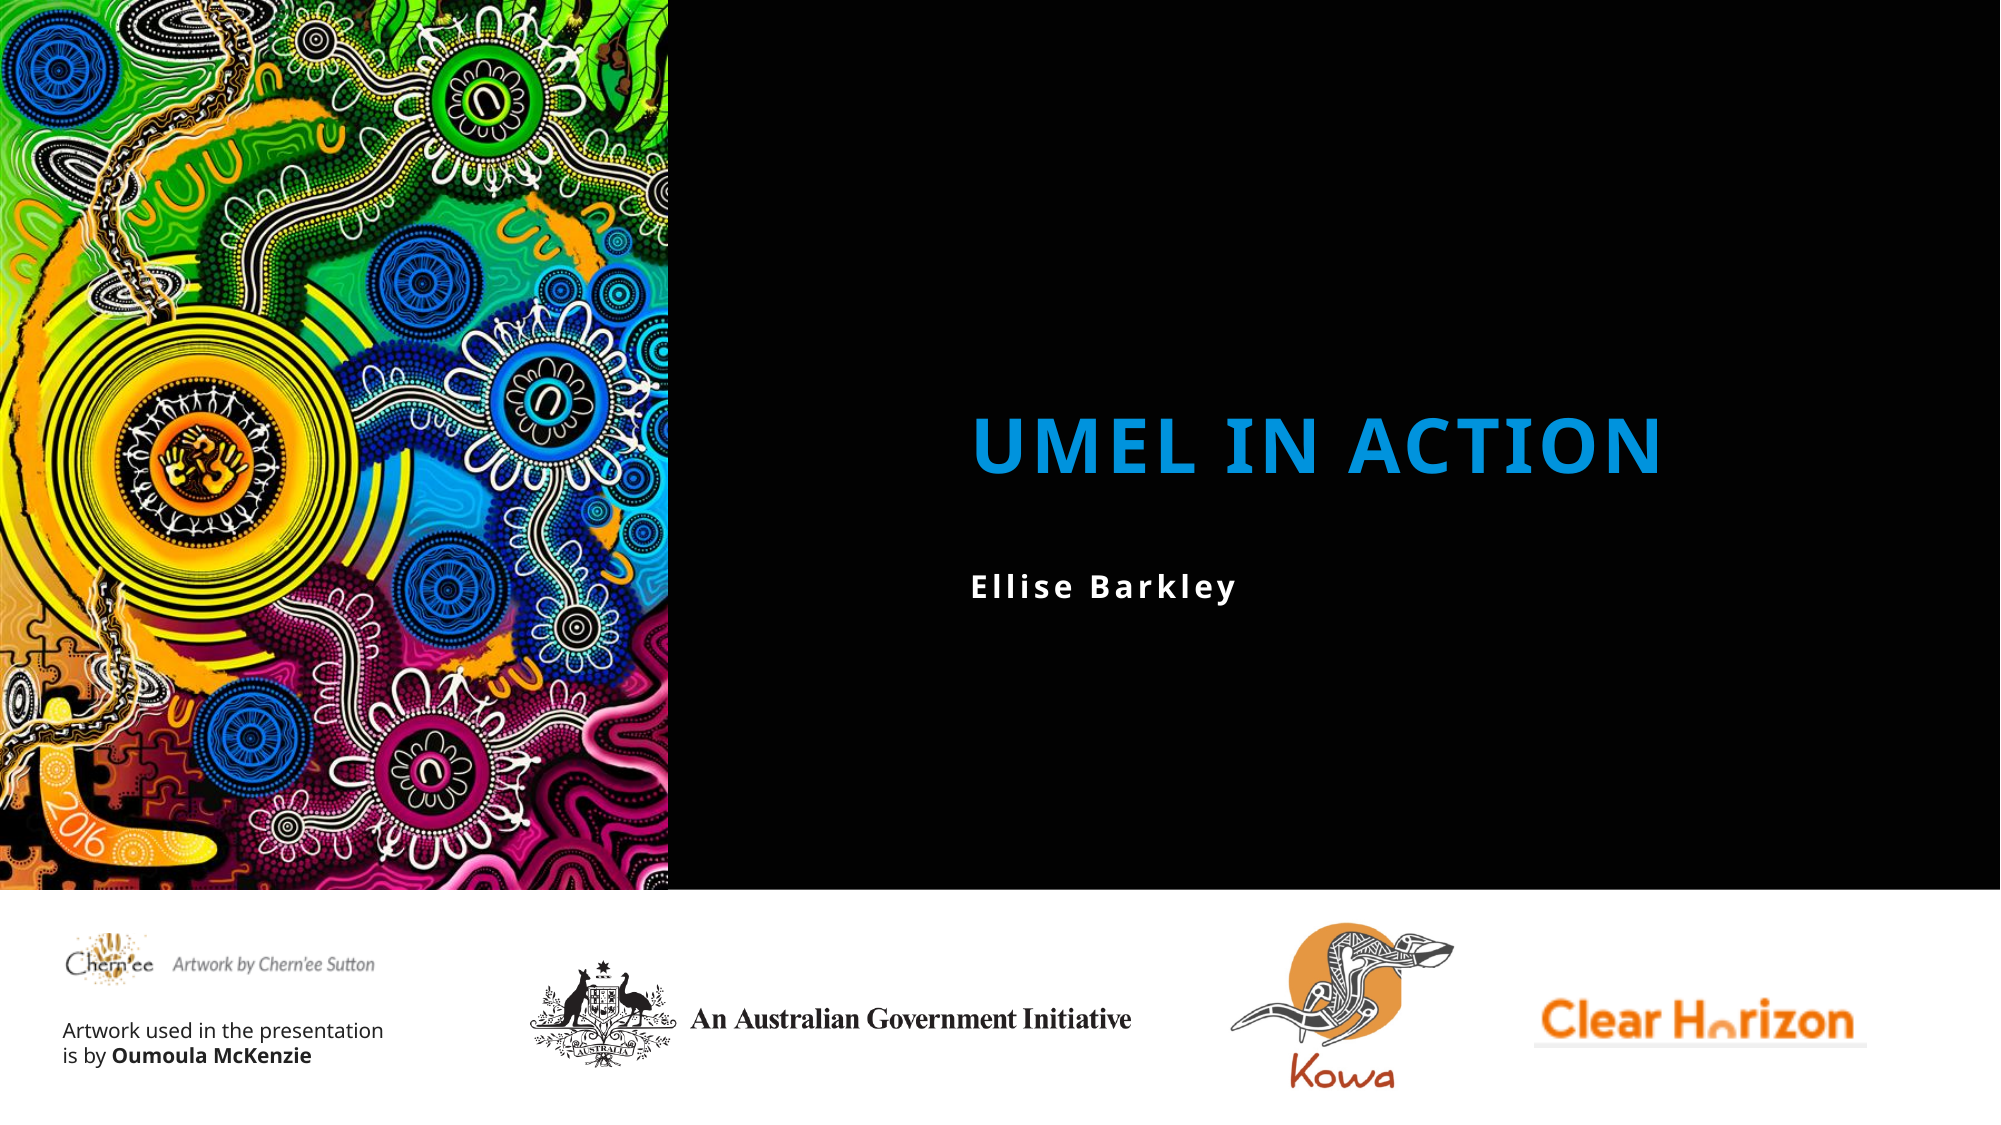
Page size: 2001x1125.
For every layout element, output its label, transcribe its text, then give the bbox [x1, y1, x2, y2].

text_box [1401, 967, 2000, 1120]
text_box Artwork used in the presentation is by Oumoula McKenzie [47, 1010, 415, 1076]
picture [1534, 983, 1867, 1048]
title UMEL IN ACTION Ellise Barkley [955, 398, 1824, 616]
picture [530, 959, 1131, 1068]
text_box [668, 0, 2000, 890]
picture [1206, 917, 1469, 1105]
picture [0, 0, 668, 890]
picture [34, 933, 402, 987]
